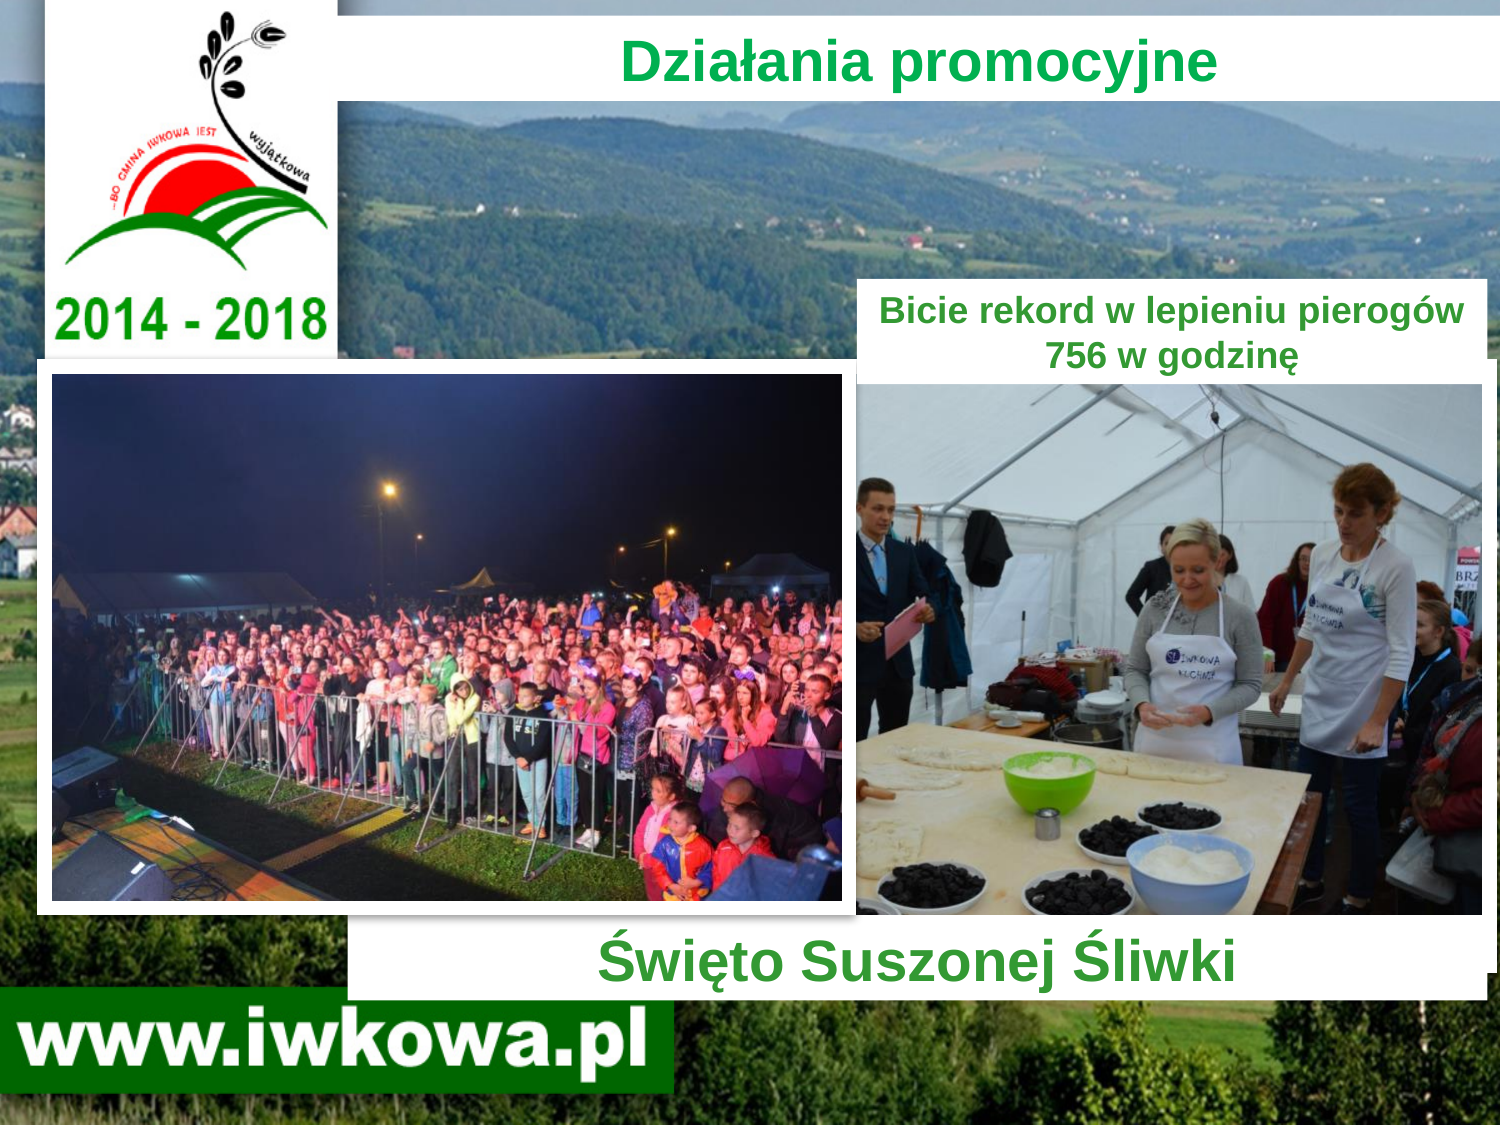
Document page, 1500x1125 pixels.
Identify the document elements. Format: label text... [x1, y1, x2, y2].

picture [0, 0, 1500, 1125]
text_box Święto Suszonej Śliwki [347, 915, 1488, 1001]
text_box Bicie rekord w lepieniu pierogów 756 w godzinę [856, 278, 1488, 385]
text_box Działania promocyjne [329, 15, 1500, 101]
